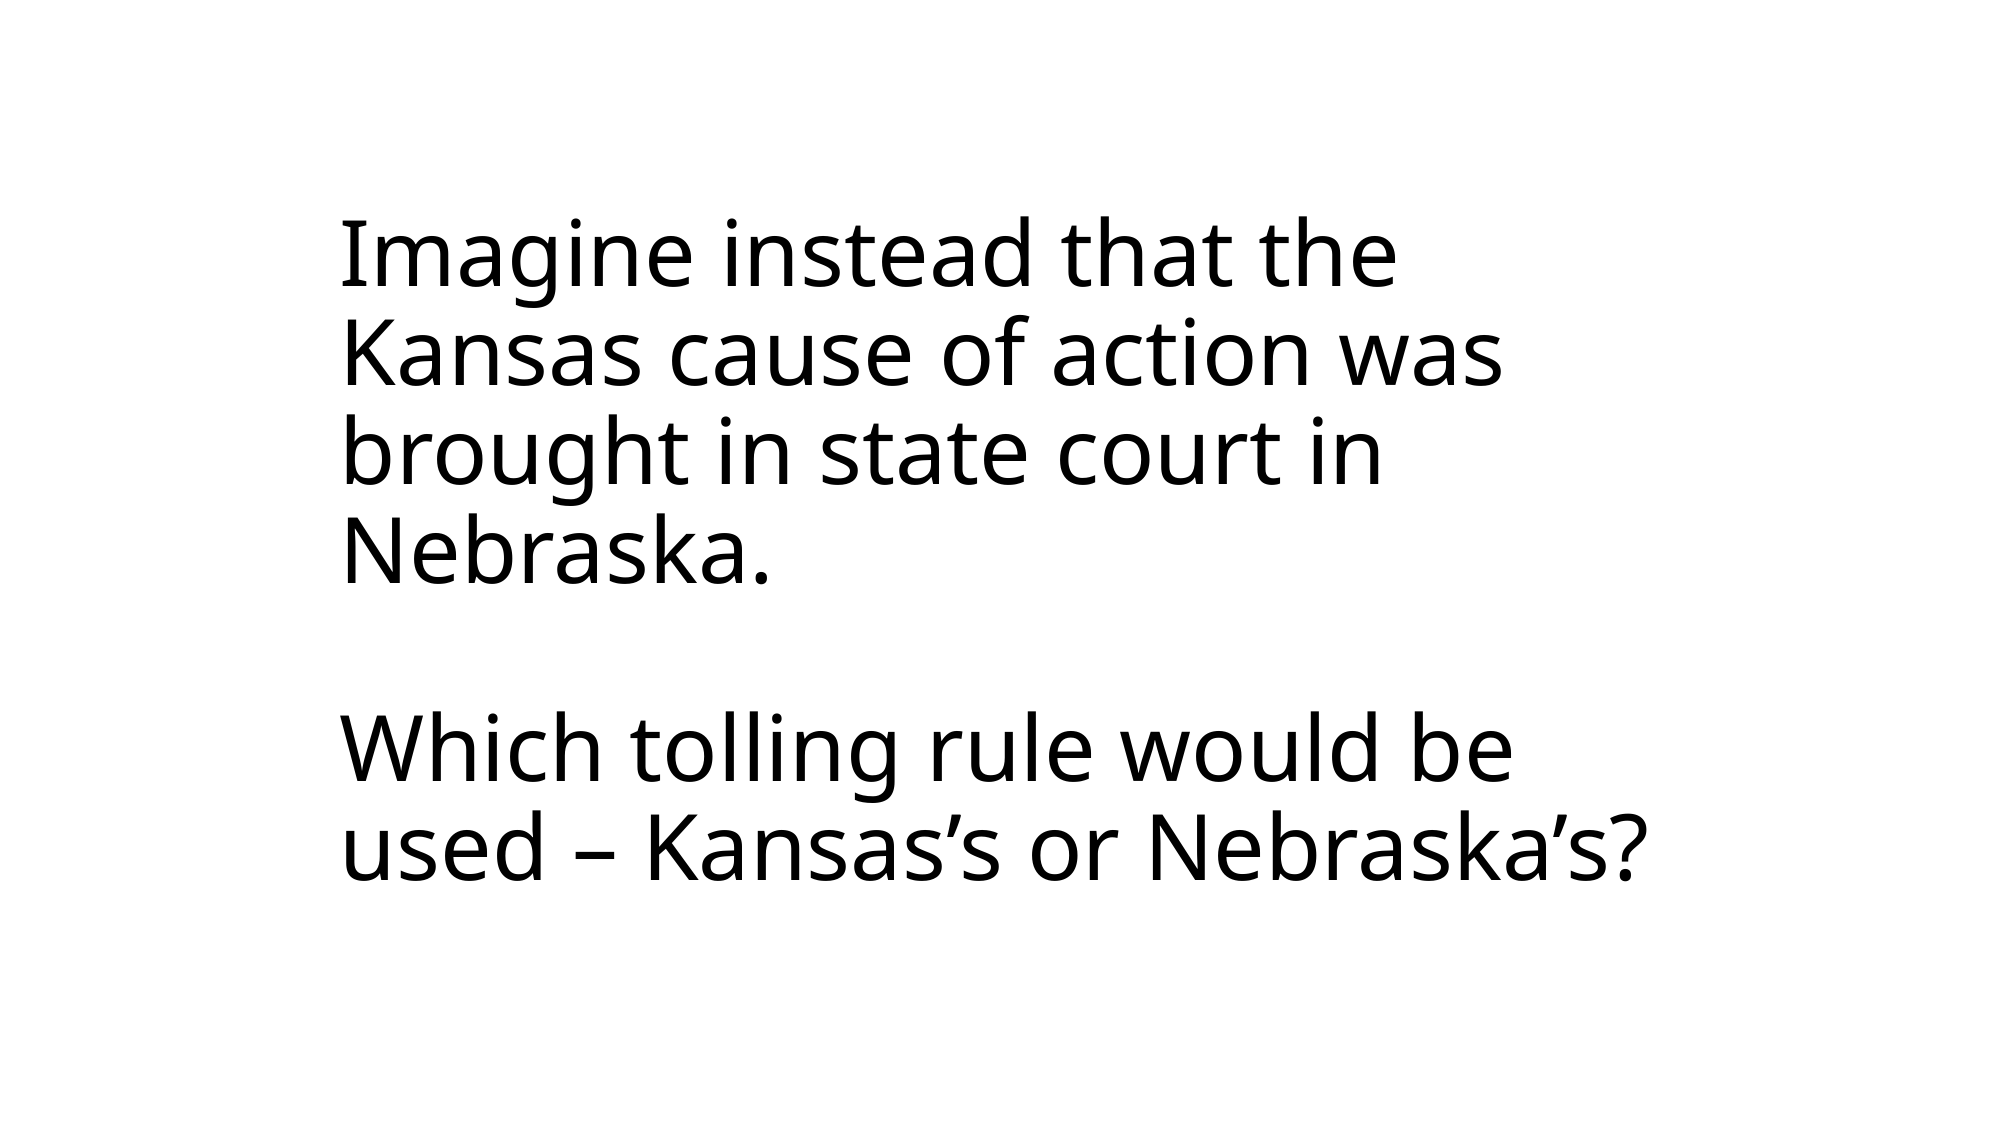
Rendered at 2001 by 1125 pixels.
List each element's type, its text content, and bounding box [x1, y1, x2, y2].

title Imagine instead that the Kansas cause of action was brought in state court in Nebraska. Which tolling rule would be used – Kansas’s or Nebraska’s? [324, 45, 1675, 1063]
